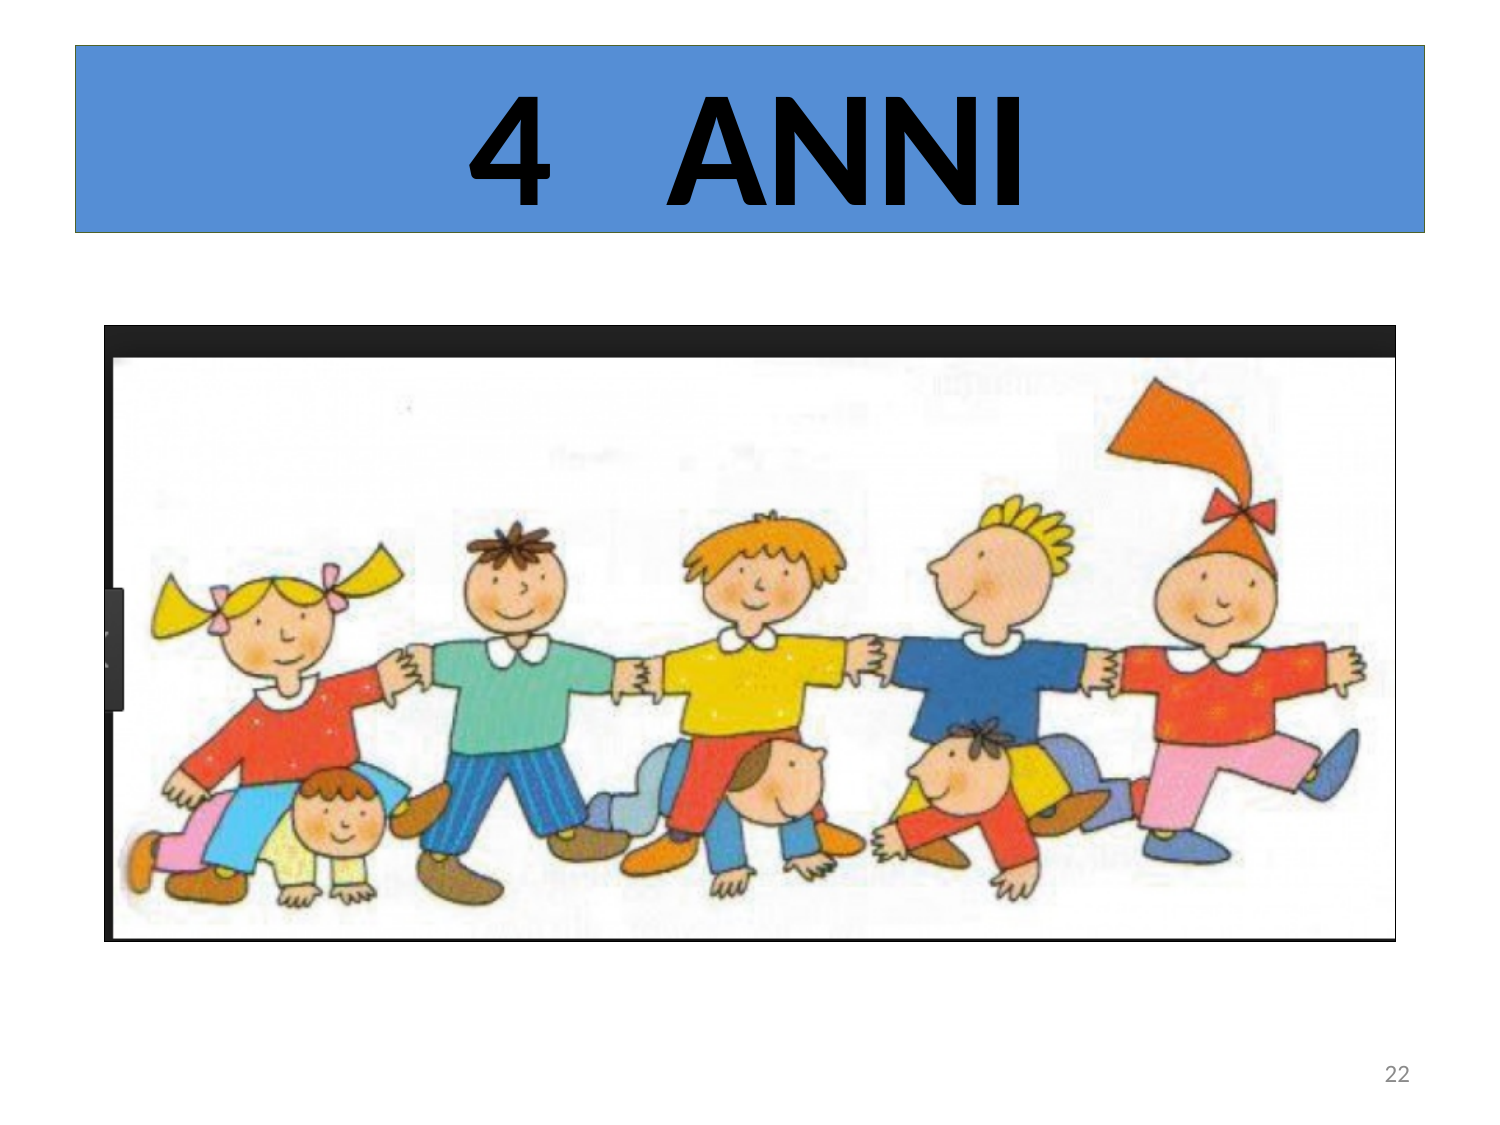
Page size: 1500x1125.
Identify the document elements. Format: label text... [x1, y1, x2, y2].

title 4 ANNI [75, 45, 1425, 233]
slide_number 22 [1074, 1042, 1425, 1103]
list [104, 325, 1396, 942]
